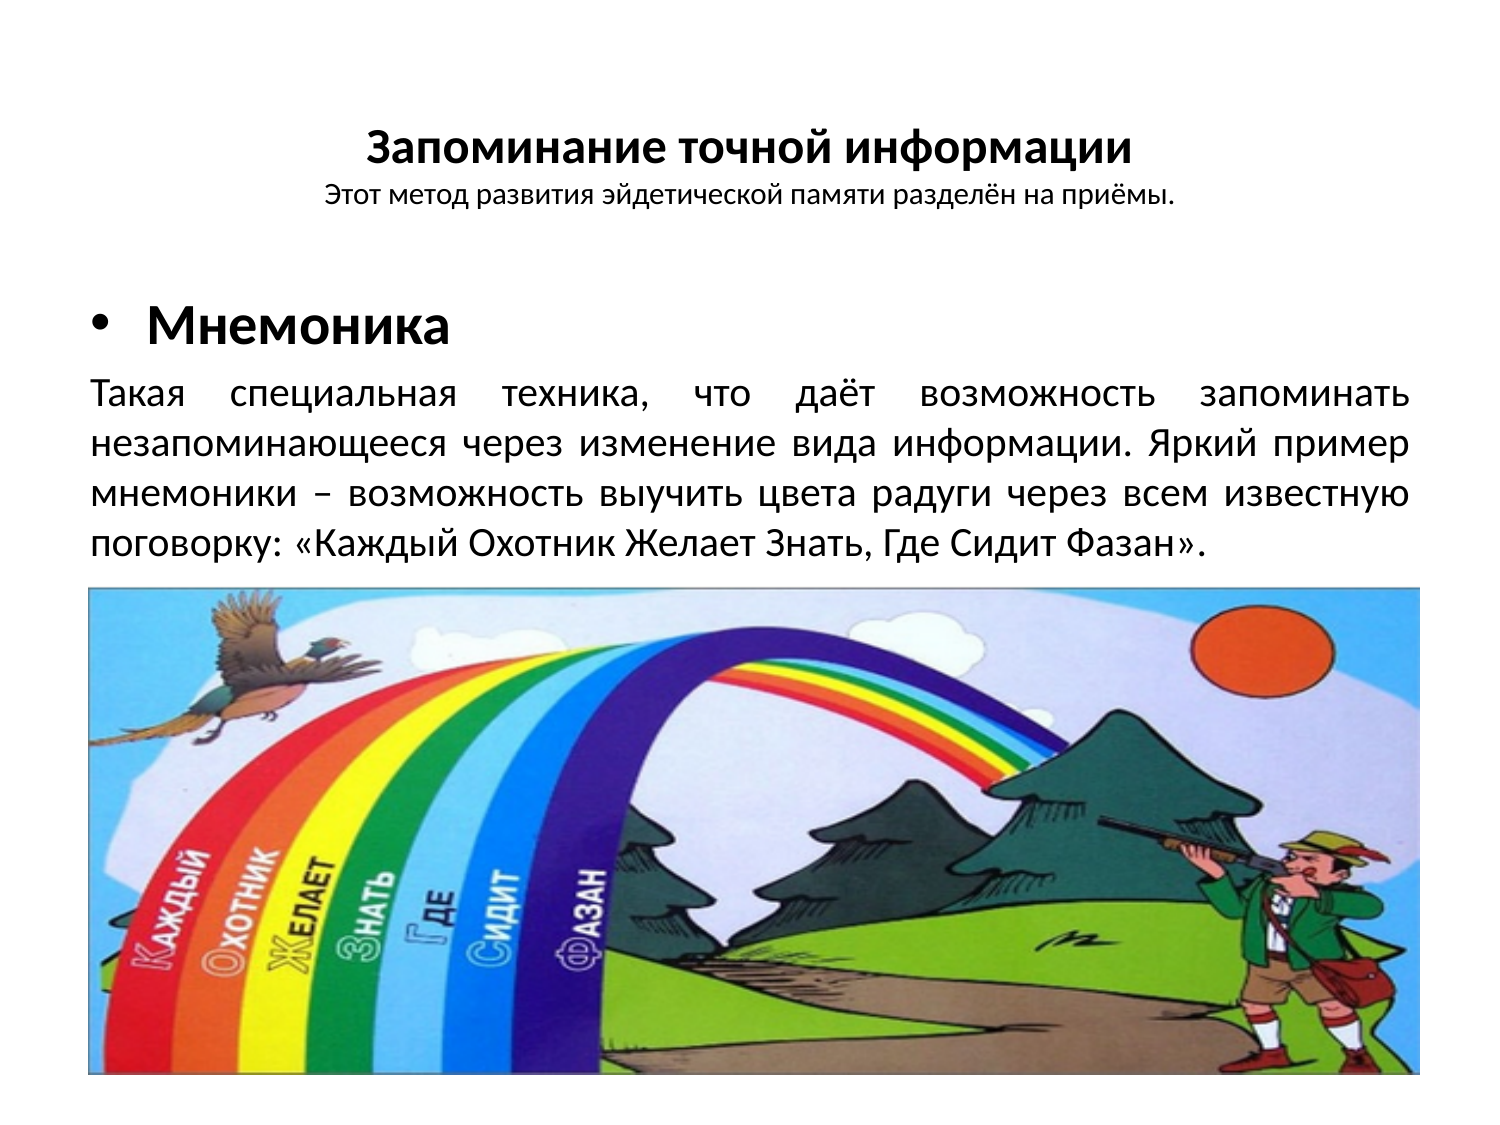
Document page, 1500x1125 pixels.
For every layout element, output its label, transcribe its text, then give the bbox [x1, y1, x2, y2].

list Мнемоника Такая специальная техника, что даёт возможность запоминать незапоминающееся через изменение вида информации. Яркий пример мнемоники – возможность выучить цвета радуги через всем известную поговорку: «Каждый Охотник Желает Знать, Где Сидит Фазан». [75, 278, 1425, 587]
title Запоминание точной информации Этот метод развития эйдетической памяти разделён на приёмы. [75, 45, 1425, 256]
picture [88, 585, 1420, 1075]
